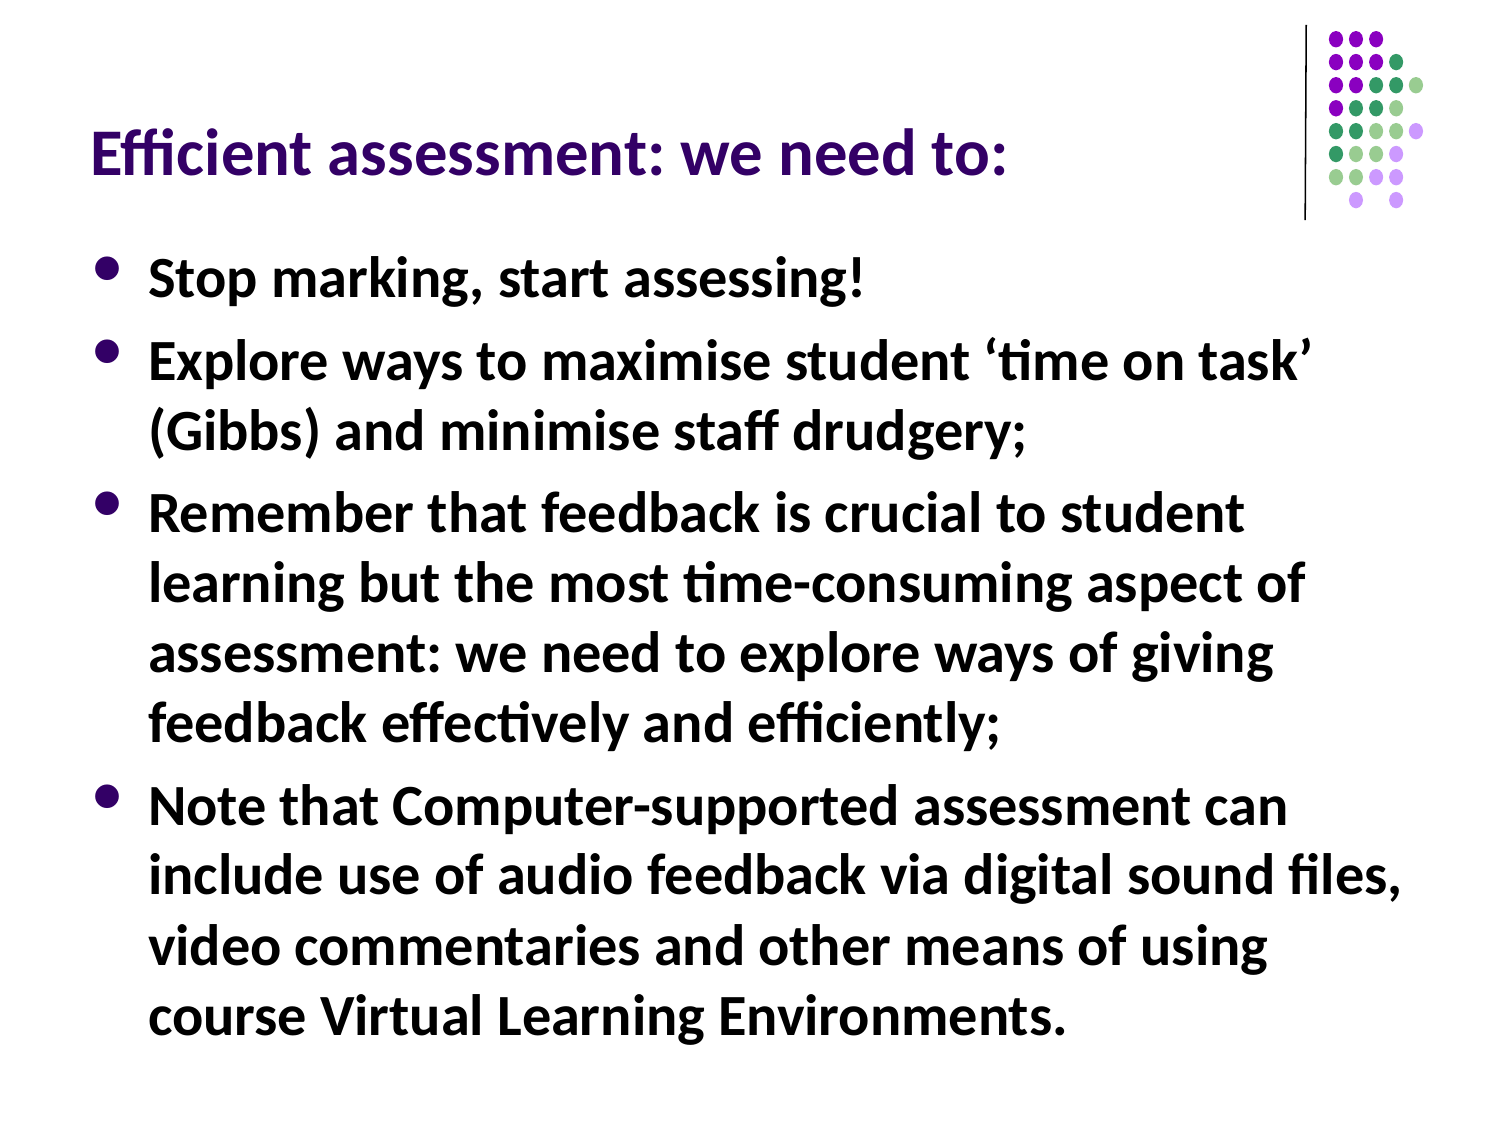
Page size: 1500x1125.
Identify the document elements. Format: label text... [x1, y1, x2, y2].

list Stop marking, start assessing! Explore ways to maximise student ‘time on task’ (Gibbs) and minimise staff drudgery; Remember that feedback is crucial to student learning but the most time-consuming aspect of assessment: we need to explore ways of giving feedback effectively and efficiently; Note that Computer-supported assessment can include use of audio feedback via digital sound files, video commentaries and other means of using course Virtual Learning Environments. [76, 231, 1428, 1018]
title Efficient assessment: we need to: [74, 19, 1313, 197]
